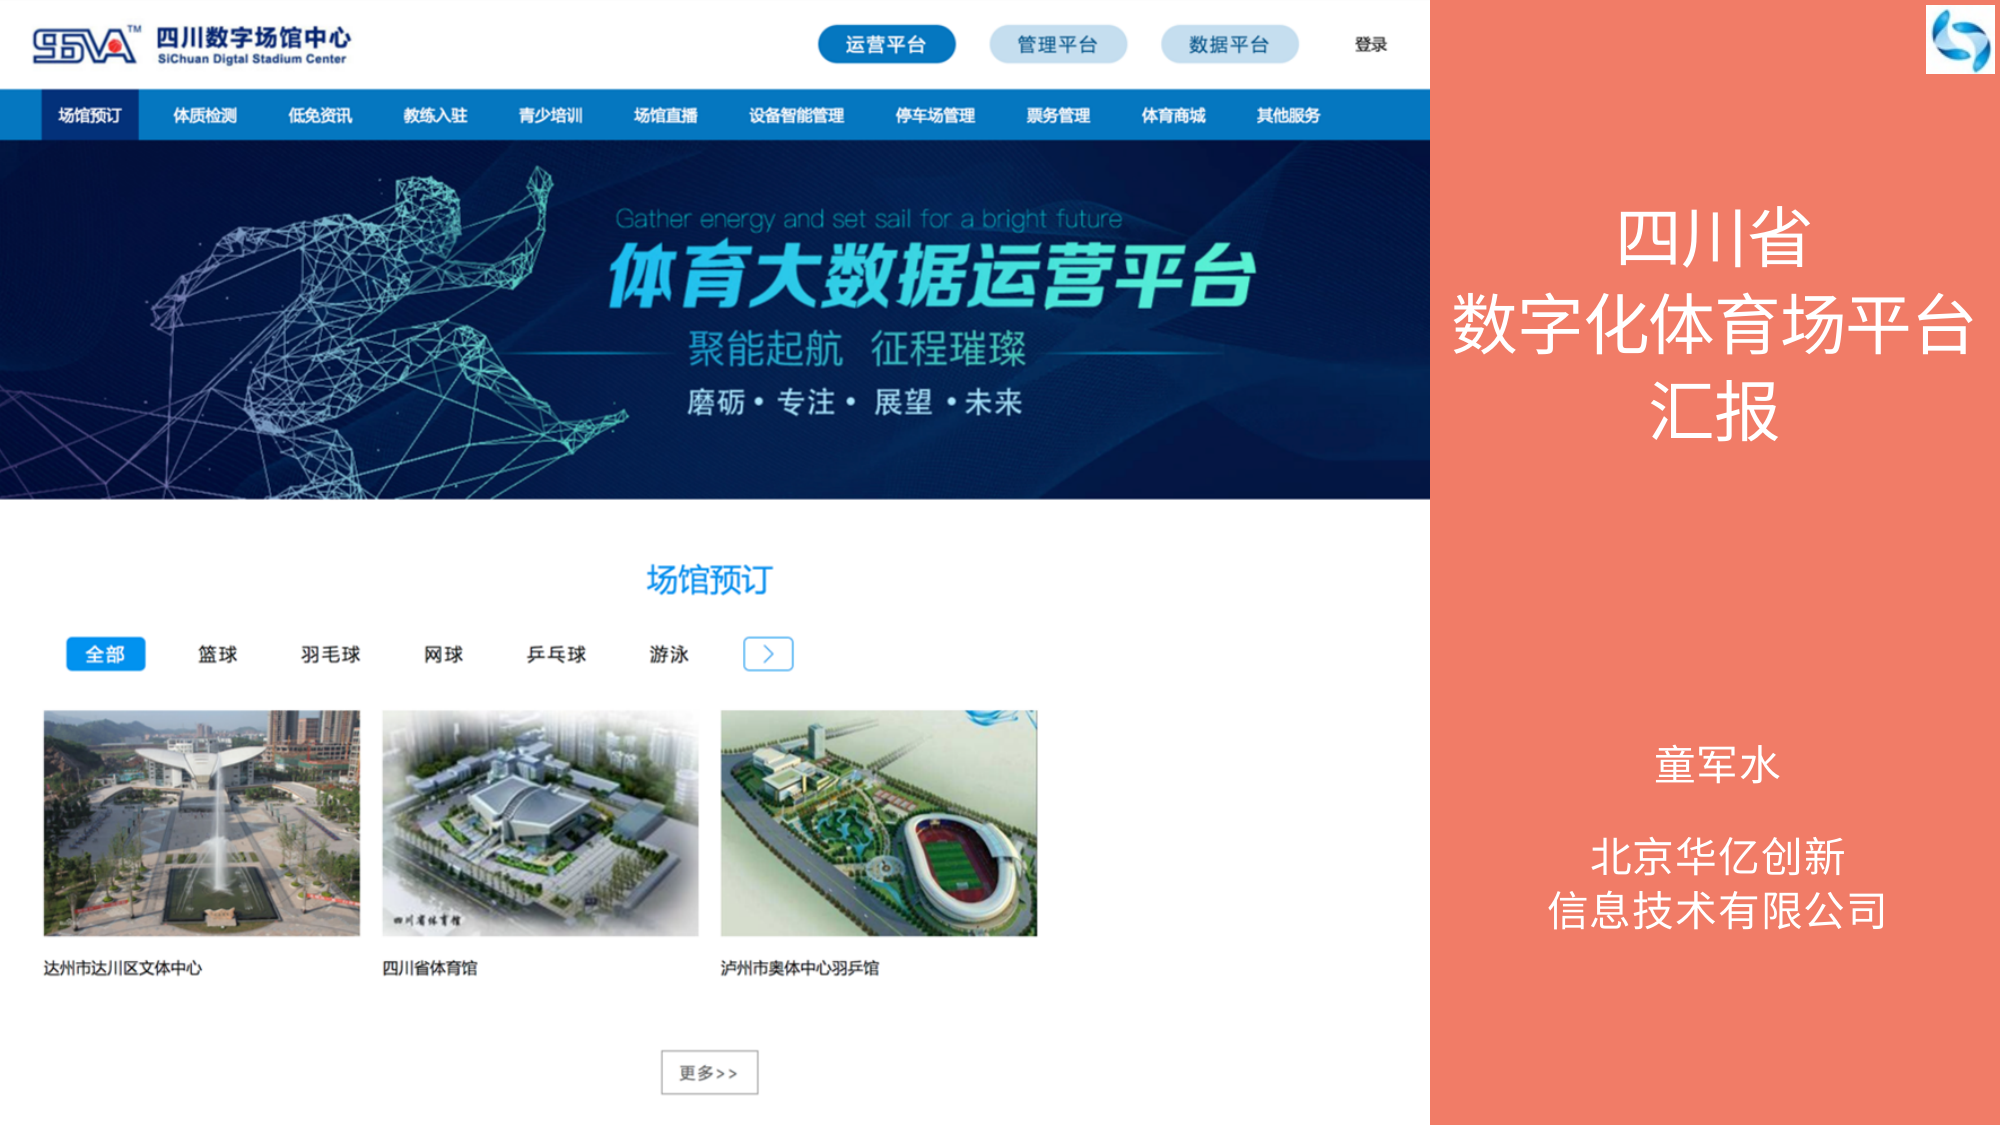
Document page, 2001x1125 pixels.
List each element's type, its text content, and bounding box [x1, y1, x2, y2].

picture [1926, 5, 1995, 74]
title 四川省 数字化体育场平台 汇报 [1430, 131, 2000, 462]
subtitle 童军水 北京华亿创新 信息技术有限公司 [1494, 729, 1942, 1000]
picture [0, 0, 1430, 1125]
